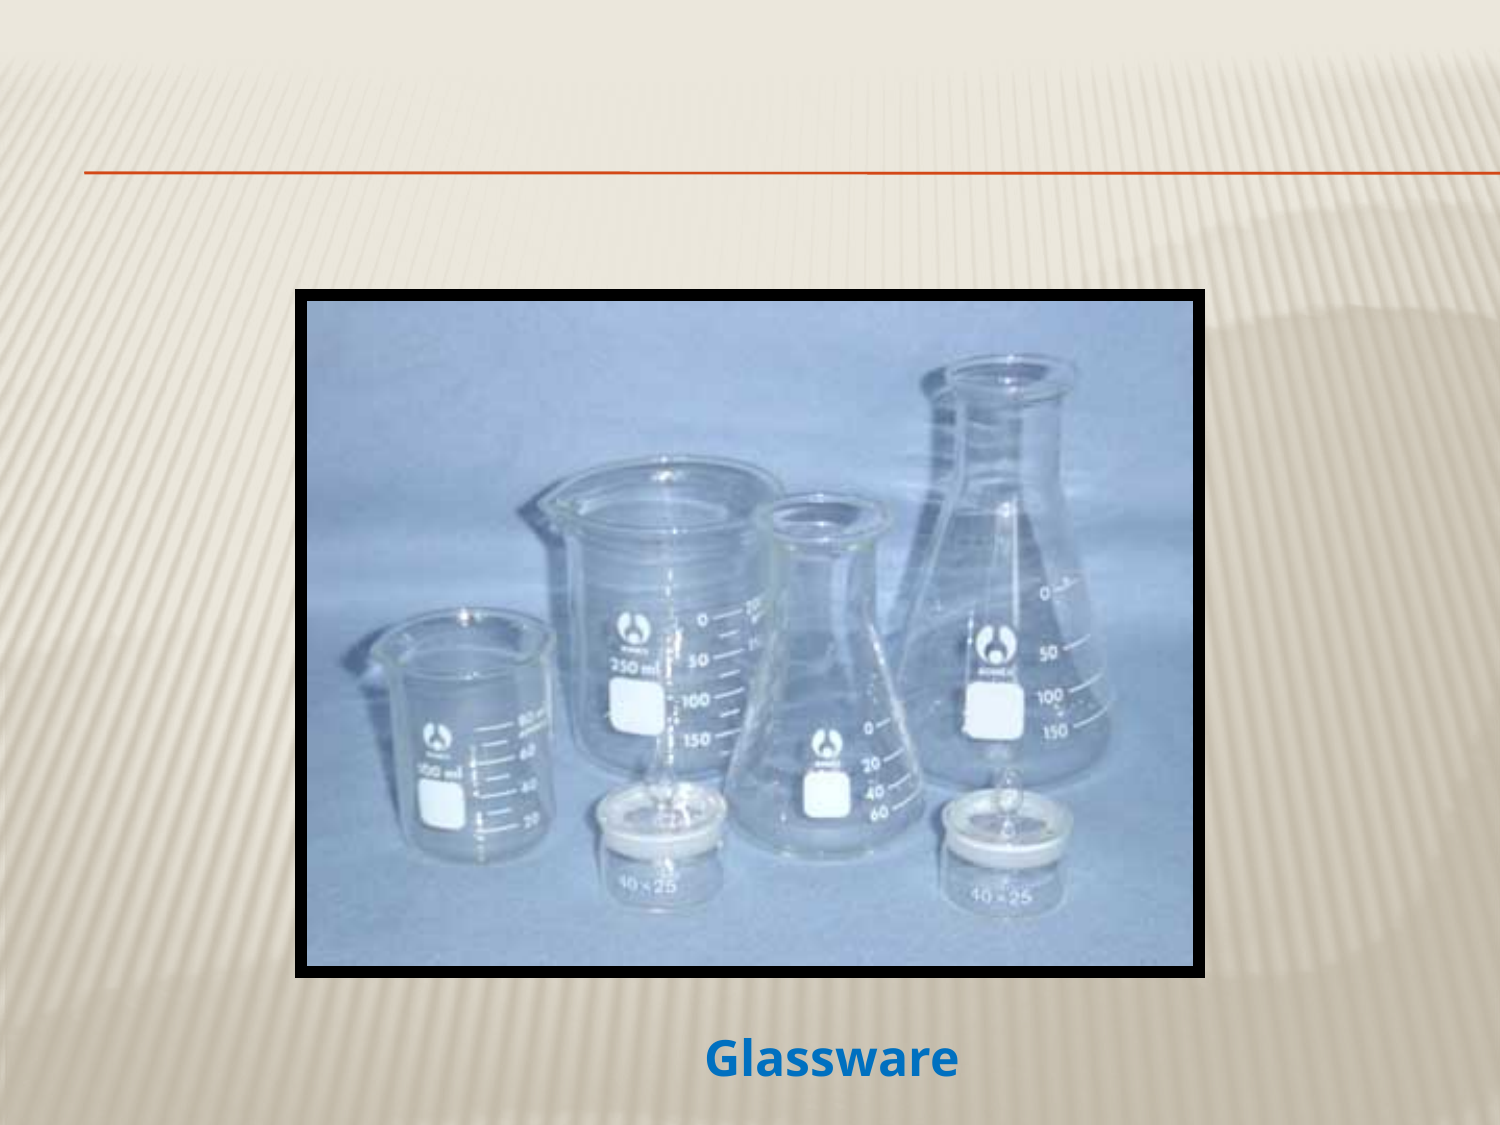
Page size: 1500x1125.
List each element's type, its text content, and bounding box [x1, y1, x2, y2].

text_box Glassware [667, 1019, 996, 1095]
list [306, 301, 1193, 967]
